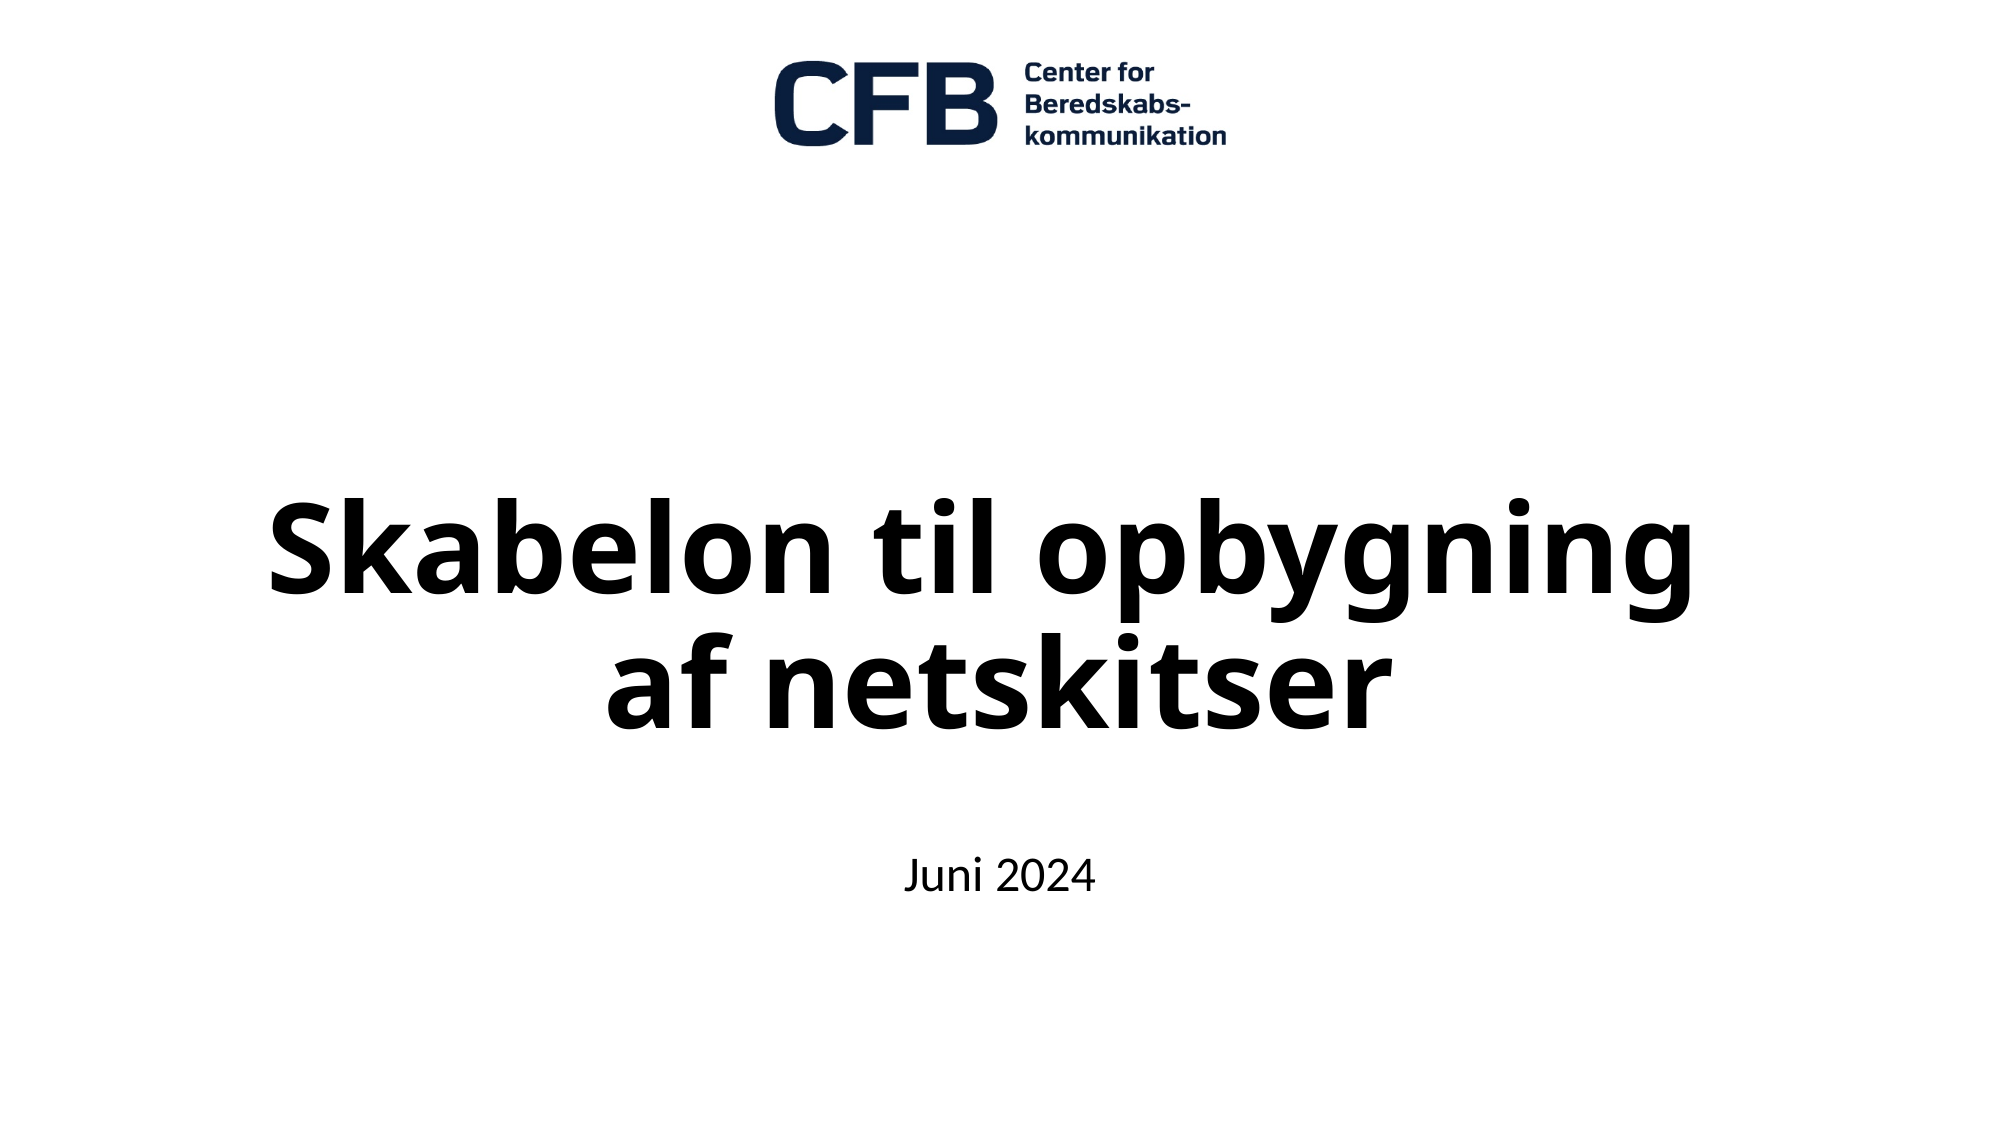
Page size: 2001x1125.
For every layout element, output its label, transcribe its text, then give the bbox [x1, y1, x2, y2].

title Skabelon til opbygning af netskitser [249, 371, 1750, 764]
picture [770, 60, 1230, 147]
subtitle Juni 2024 [854, 841, 1146, 925]
